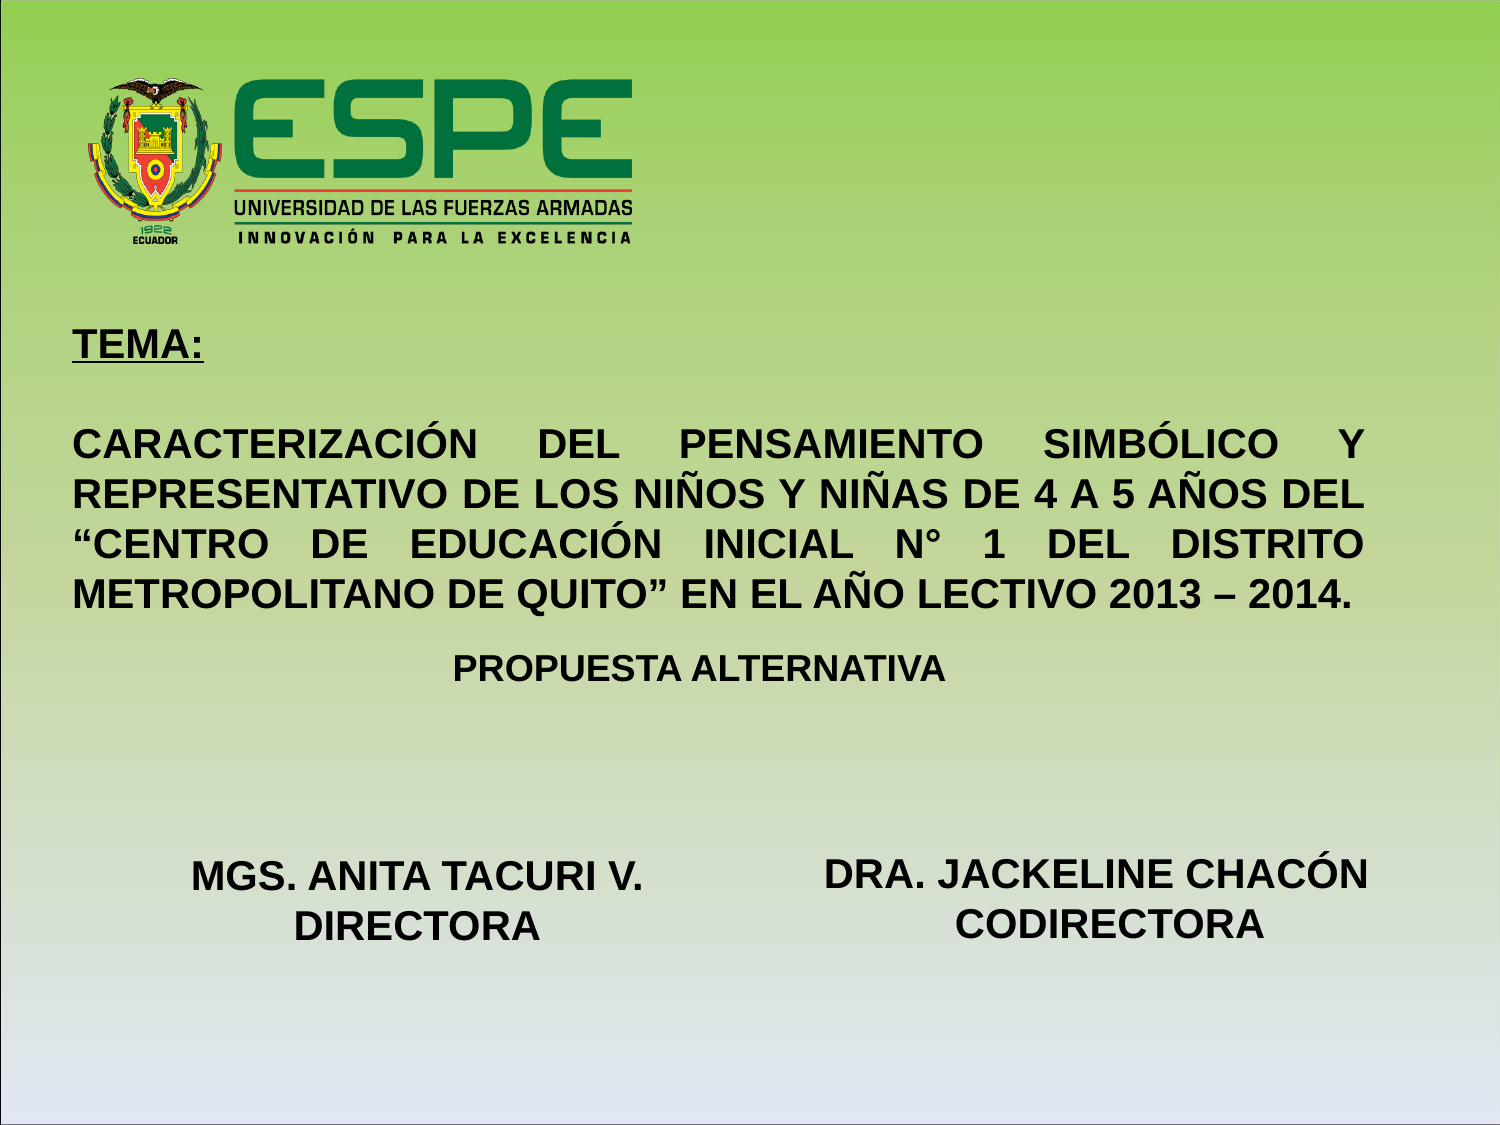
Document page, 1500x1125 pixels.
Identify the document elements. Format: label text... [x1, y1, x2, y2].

text_box PROPUESTA ALTERNATIVA [324, 501, 1075, 786]
picture [0, 0, 1500, 1125]
title TEMA: caracterización del pensamiento simbólico y representativo de los niños y niñas de 4 a 5 años del “Centro de educación inicial n° 1 del distrito metropolitano de quito” en el año lectivo 2013 – 2014. [57, 309, 1380, 646]
text_box Mgs. Anita tacuri v. directora [116, 741, 719, 1025]
text_box Dra. Jackeline chacón Codirectora [809, 739, 1412, 1023]
